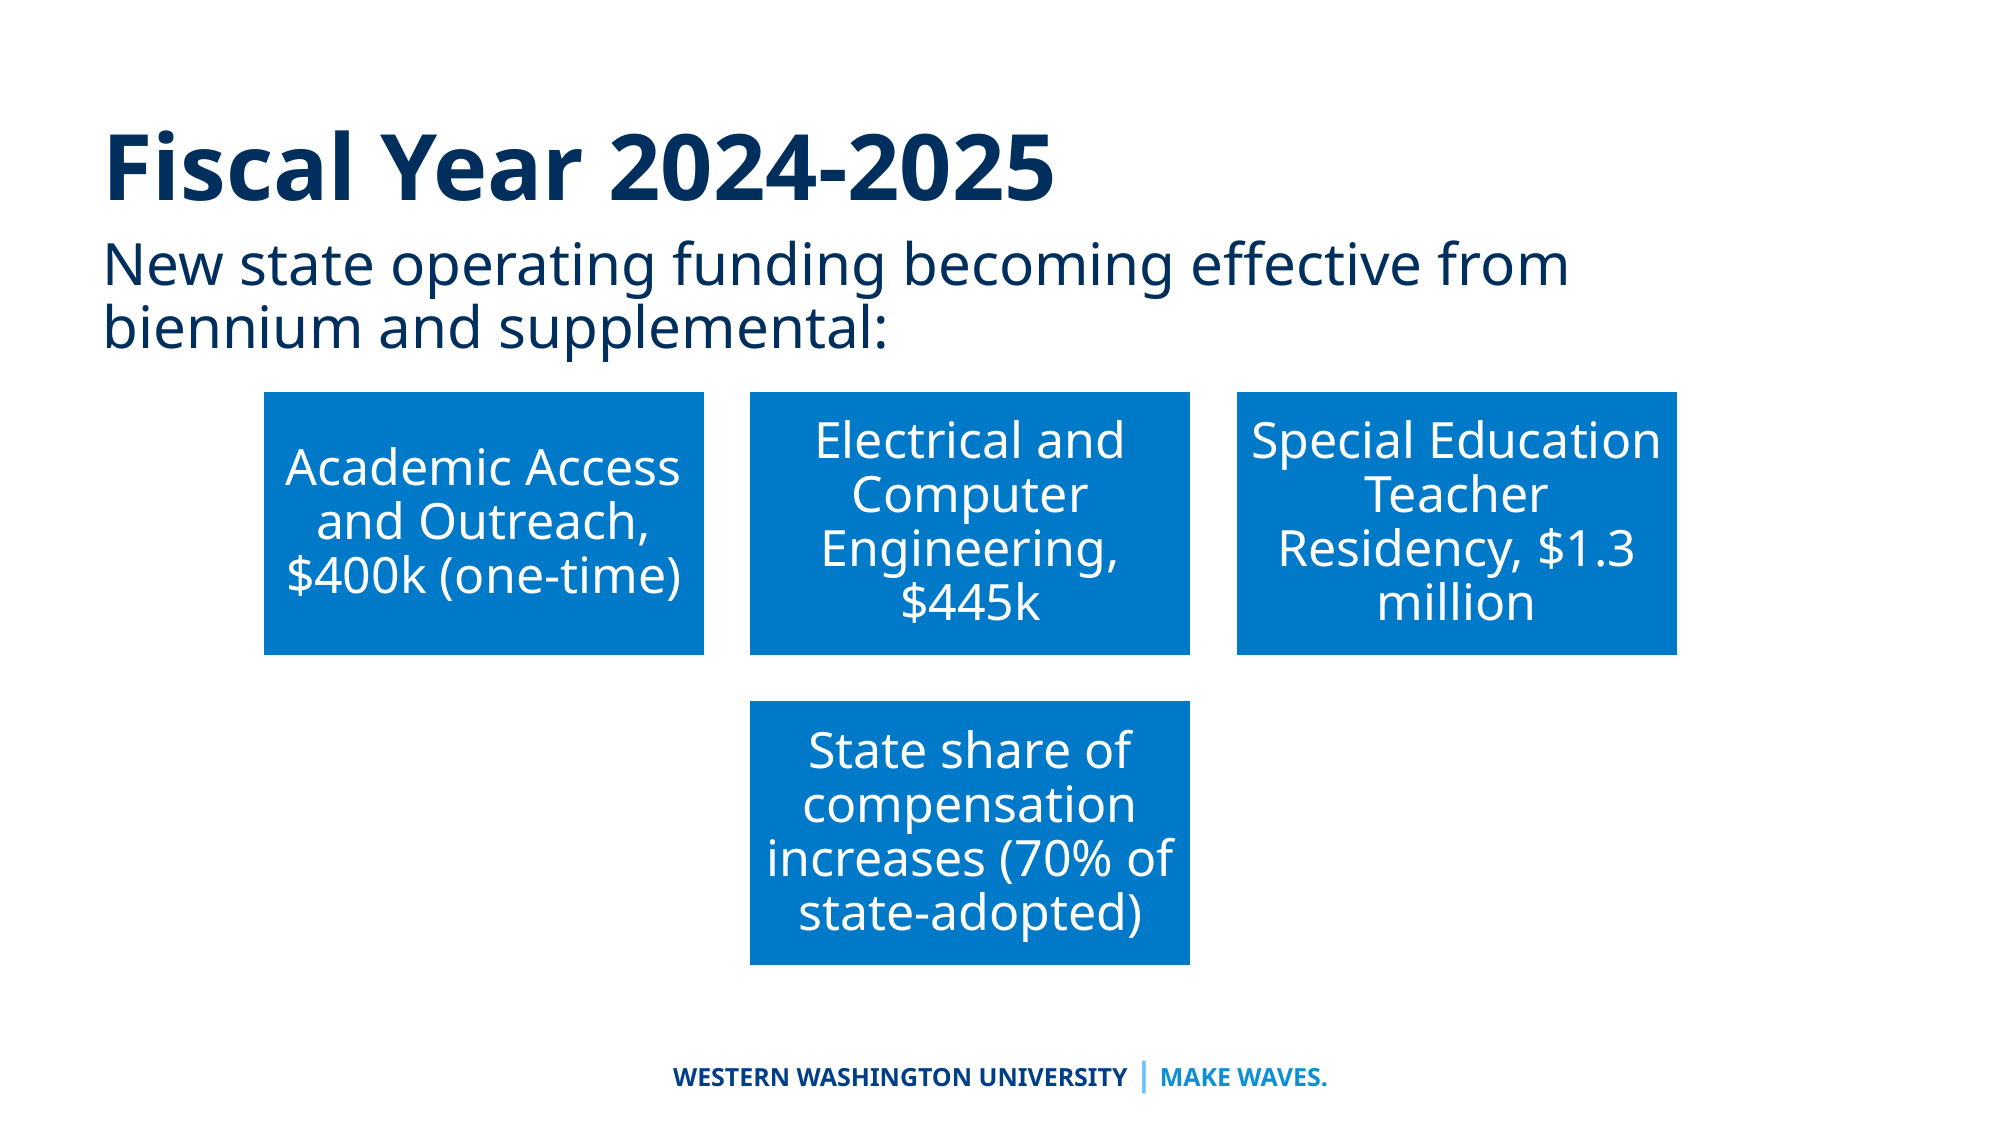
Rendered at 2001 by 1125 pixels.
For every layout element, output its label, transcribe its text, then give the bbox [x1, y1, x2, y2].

title Fiscal Year 2024-2025 [87, 64, 1337, 227]
footer WESTERN WASHINGTON UNIVERSITY | MAKE WAVES. [0, 1043, 2000, 1104]
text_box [222, 390, 1718, 966]
list New state operating funding becoming effective from biennium and supplemental: [87, 227, 1748, 969]
